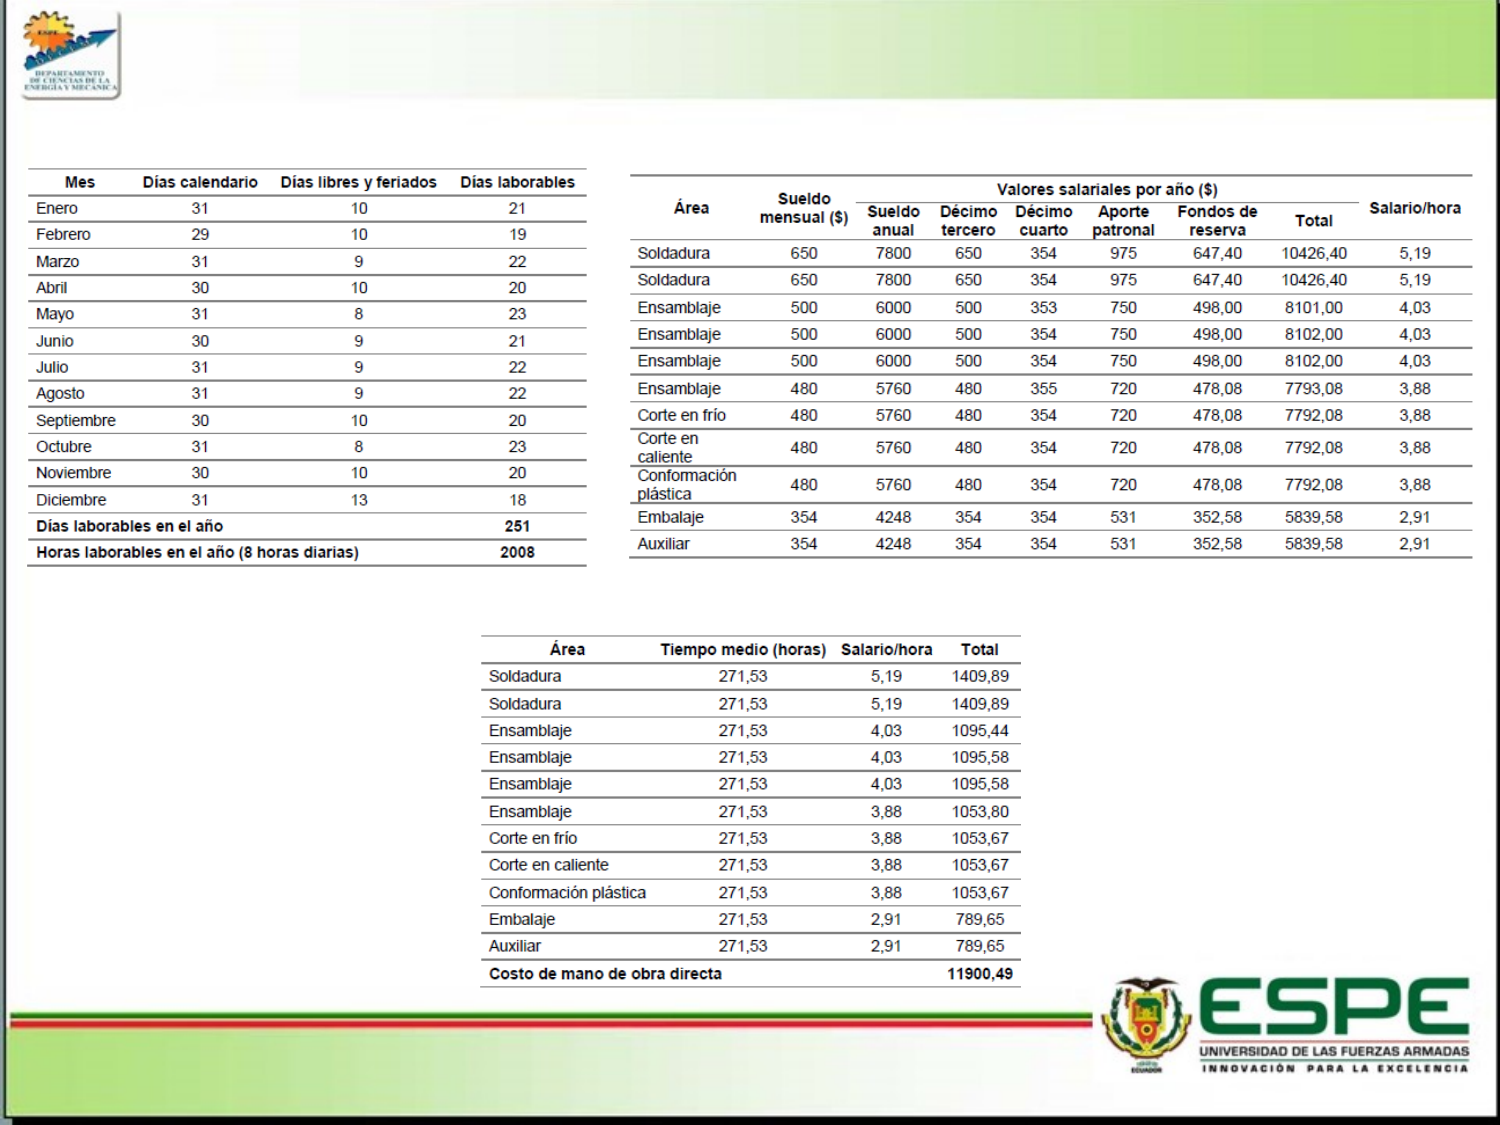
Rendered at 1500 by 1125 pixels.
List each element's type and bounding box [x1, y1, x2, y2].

picture [0, 0, 1500, 1125]
list [479, 632, 1021, 991]
